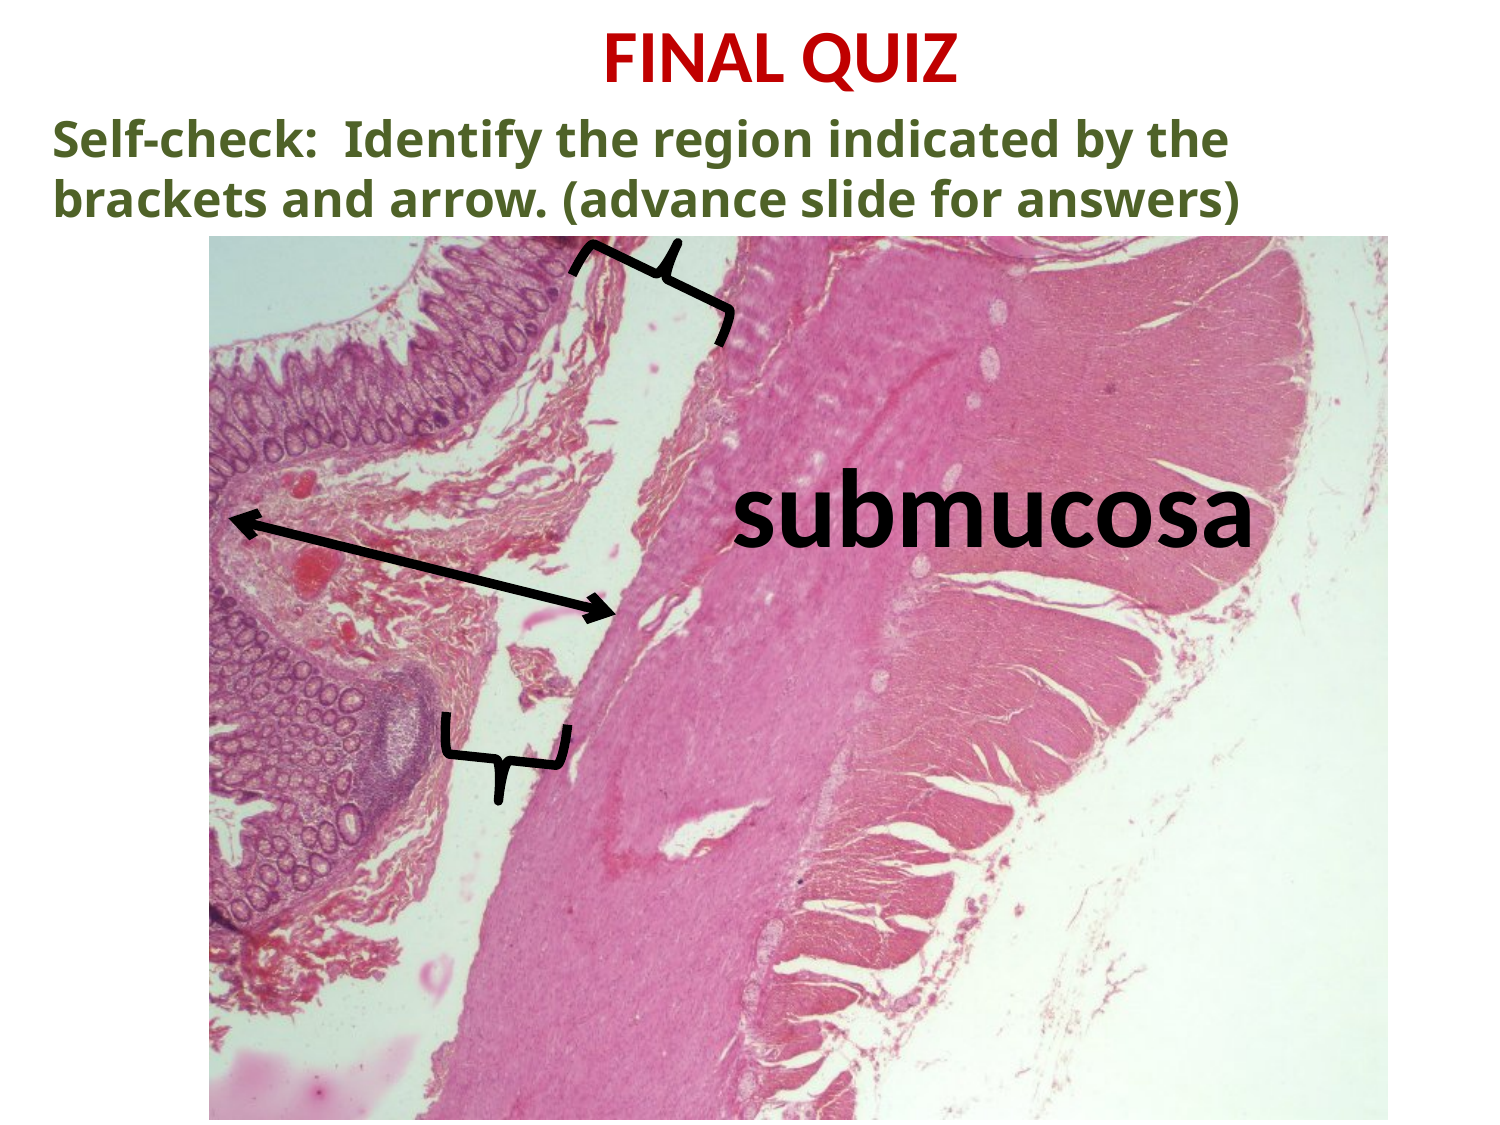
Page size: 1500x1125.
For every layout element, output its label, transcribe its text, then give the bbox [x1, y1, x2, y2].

text_box Self-check: Identify the region indicated by the brackets and arrow. (advance slide for answers) [37, 99, 1463, 235]
text_box Final quiz [249, 0, 1313, 99]
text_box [228, 518, 617, 615]
picture [209, 236, 1388, 1120]
